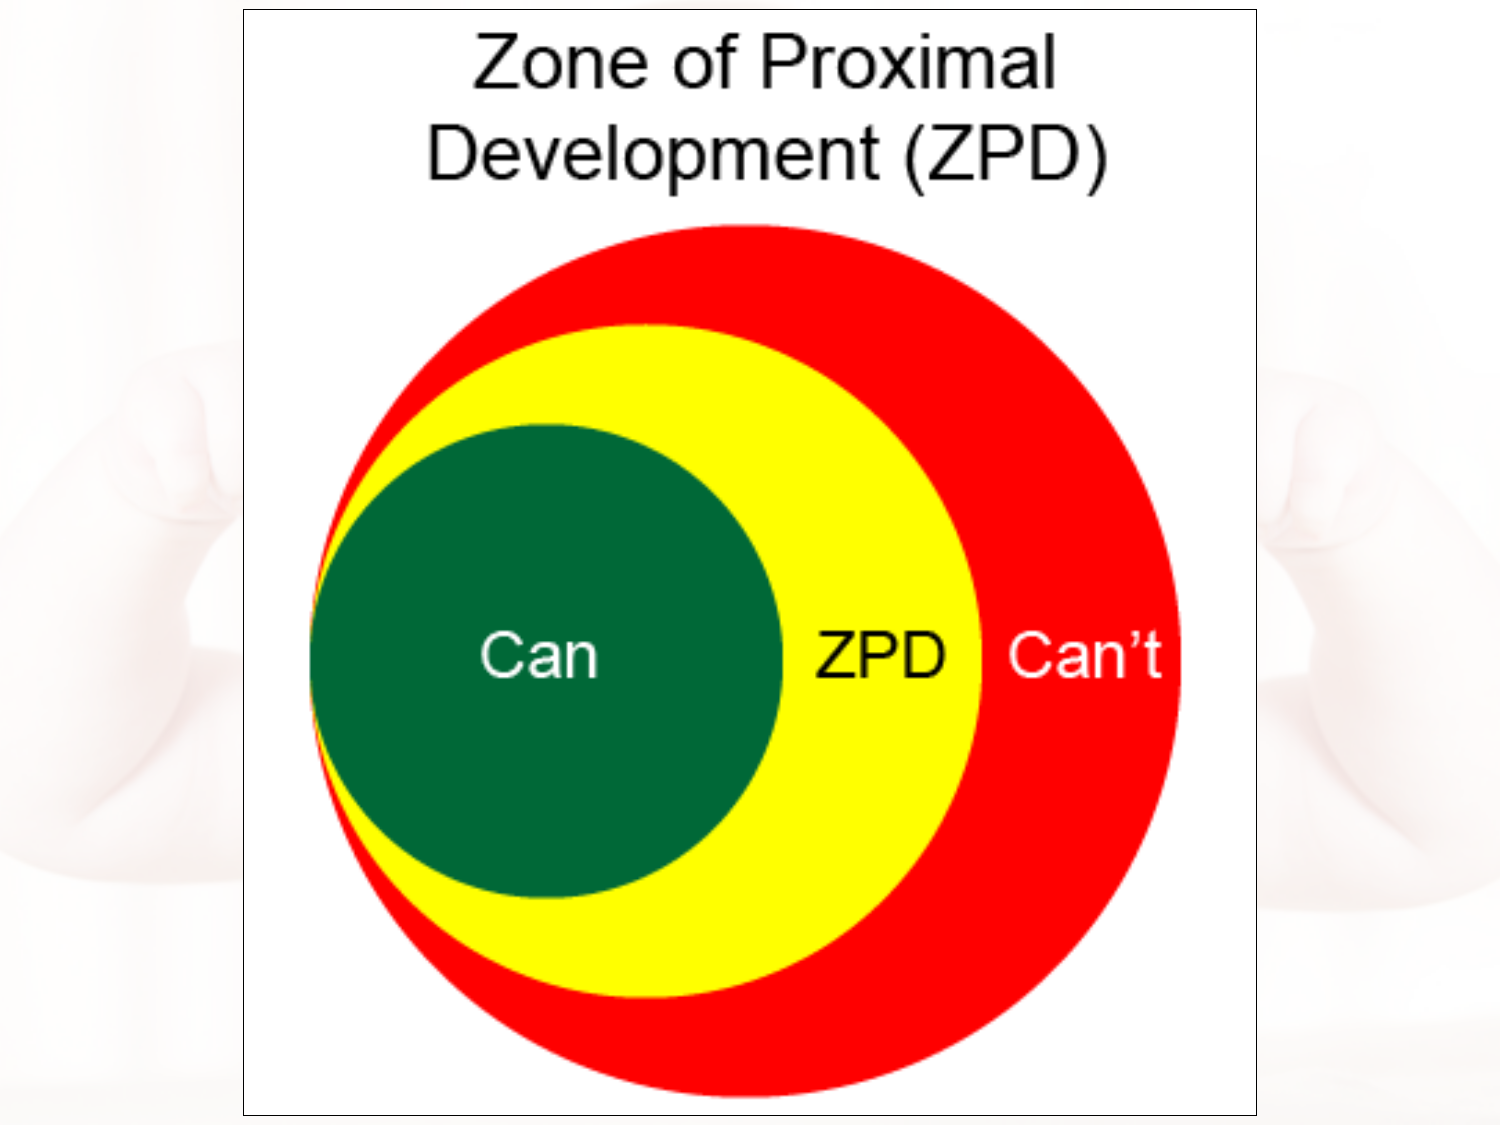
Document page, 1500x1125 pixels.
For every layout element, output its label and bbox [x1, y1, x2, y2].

list [243, 9, 1257, 1116]
